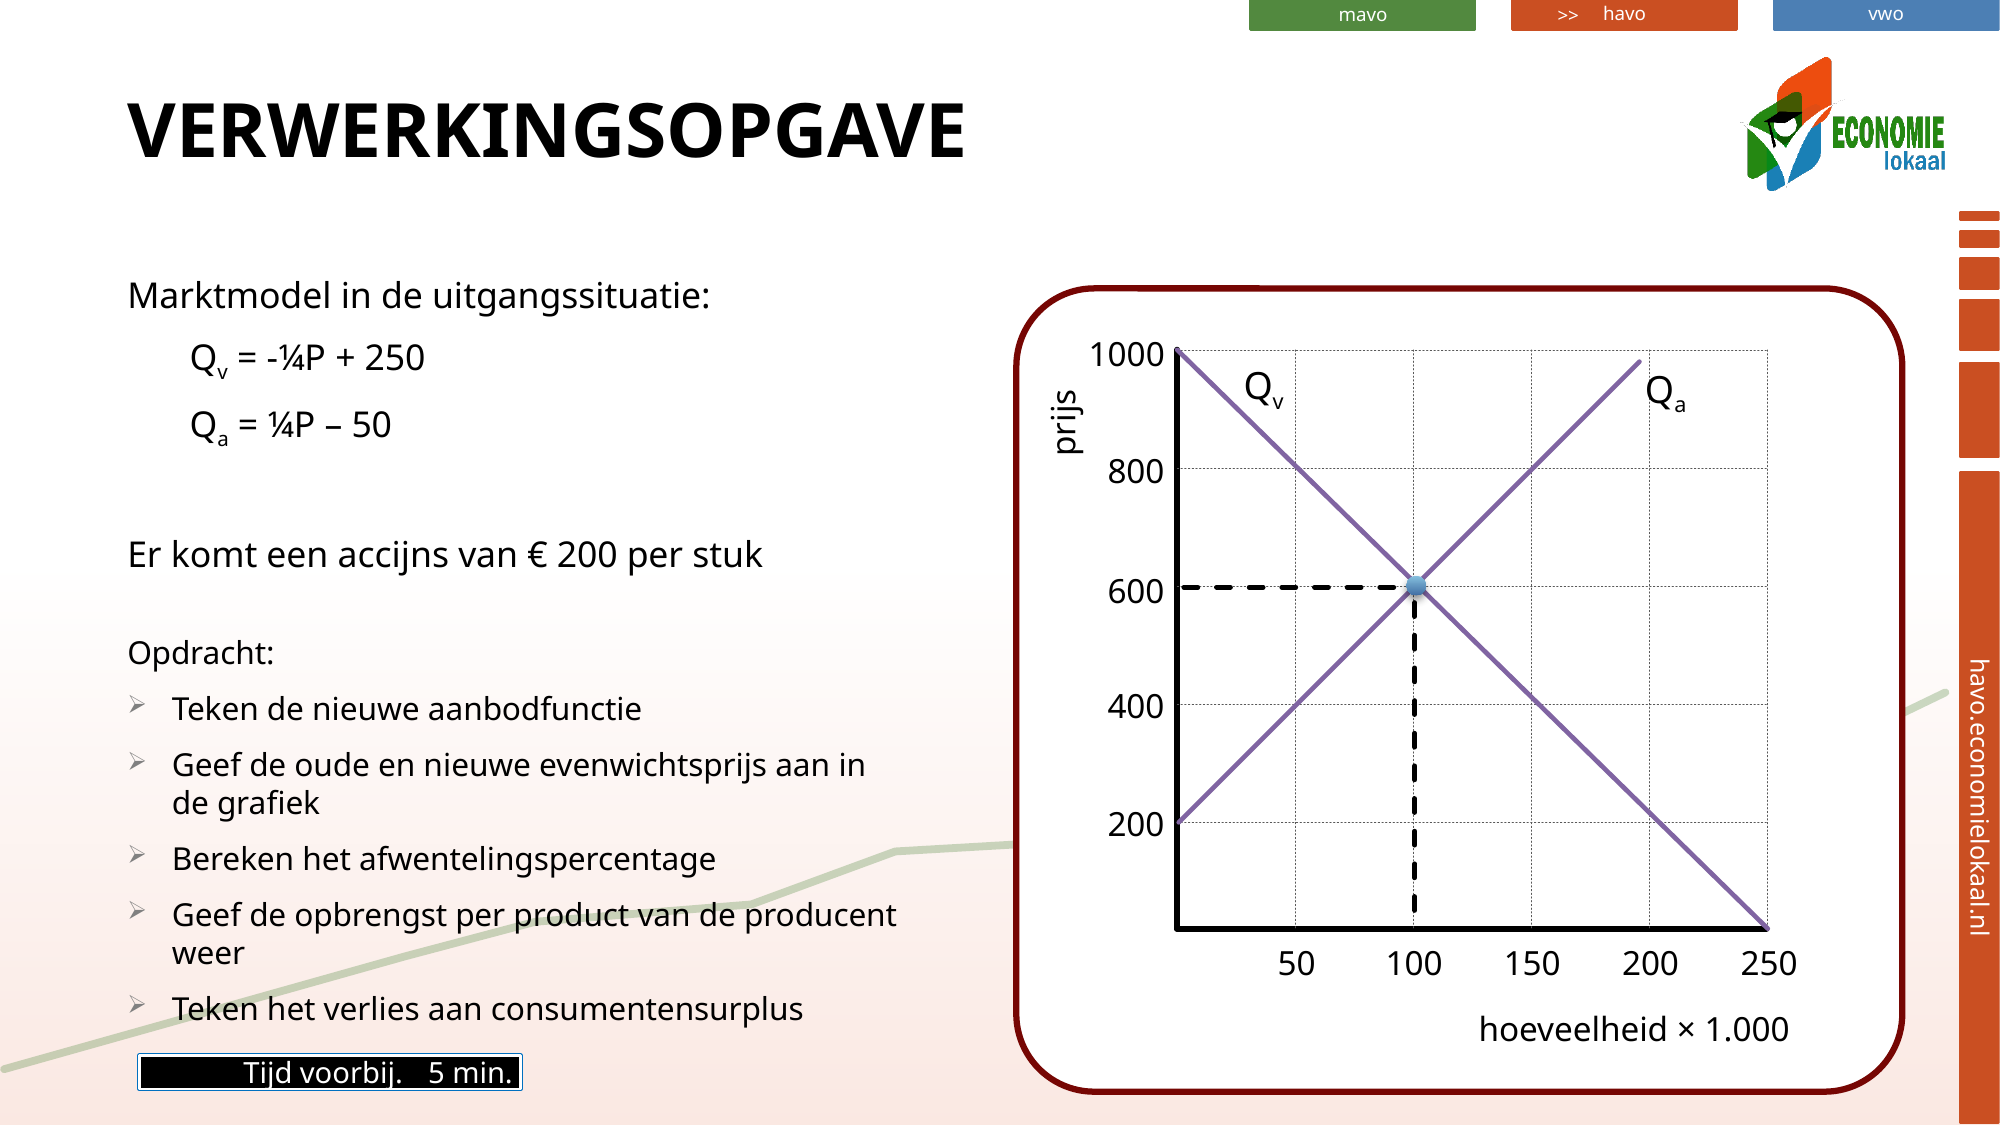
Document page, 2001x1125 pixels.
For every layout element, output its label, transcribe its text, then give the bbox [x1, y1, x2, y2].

text_box hoeveelheid × 1.000 [1463, 1000, 1805, 1056]
text_box 200 [1092, 795, 1176, 851]
text_box Tijd voorbij. [228, 1046, 418, 1097]
text_box 200 [1607, 934, 1694, 989]
text_box 1000 [1074, 326, 1180, 381]
text_box 150 [1489, 934, 1576, 989]
text_box [138, 1054, 228, 1090]
text_box 600 [1092, 562, 1176, 618]
text_box 50 [1262, 934, 1331, 989]
text_box [1014, 287, 1904, 1093]
text_box prijs [1034, 374, 1090, 472]
list Marktmodel in de uitgangssituatie: Qv = -¼P + 250 Qa = ¼P – 50 Er komt een accijns van € 200 per stuk Opdracht: Teken de nieuwe aanbodfunctie Geef de oude en nieuwe evenwichtsprijs aan in de grafiek Bereken het afwentelingspercentage Geef de opbrengst per product van de producent weer Teken het verlies aan consumentensurplus [112, 265, 923, 1038]
picture [1739, 57, 1946, 191]
text_box 5 min. [418, 1047, 528, 1097]
text_box 100 [1370, 934, 1458, 989]
text_box 800 [1092, 442, 1176, 498]
text_box 250 [1725, 934, 1813, 989]
title Verwerkingsopgave [112, 74, 1616, 208]
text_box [1176, 349, 1769, 929]
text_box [1178, 361, 1640, 823]
text_box 400 [1092, 677, 1176, 733]
